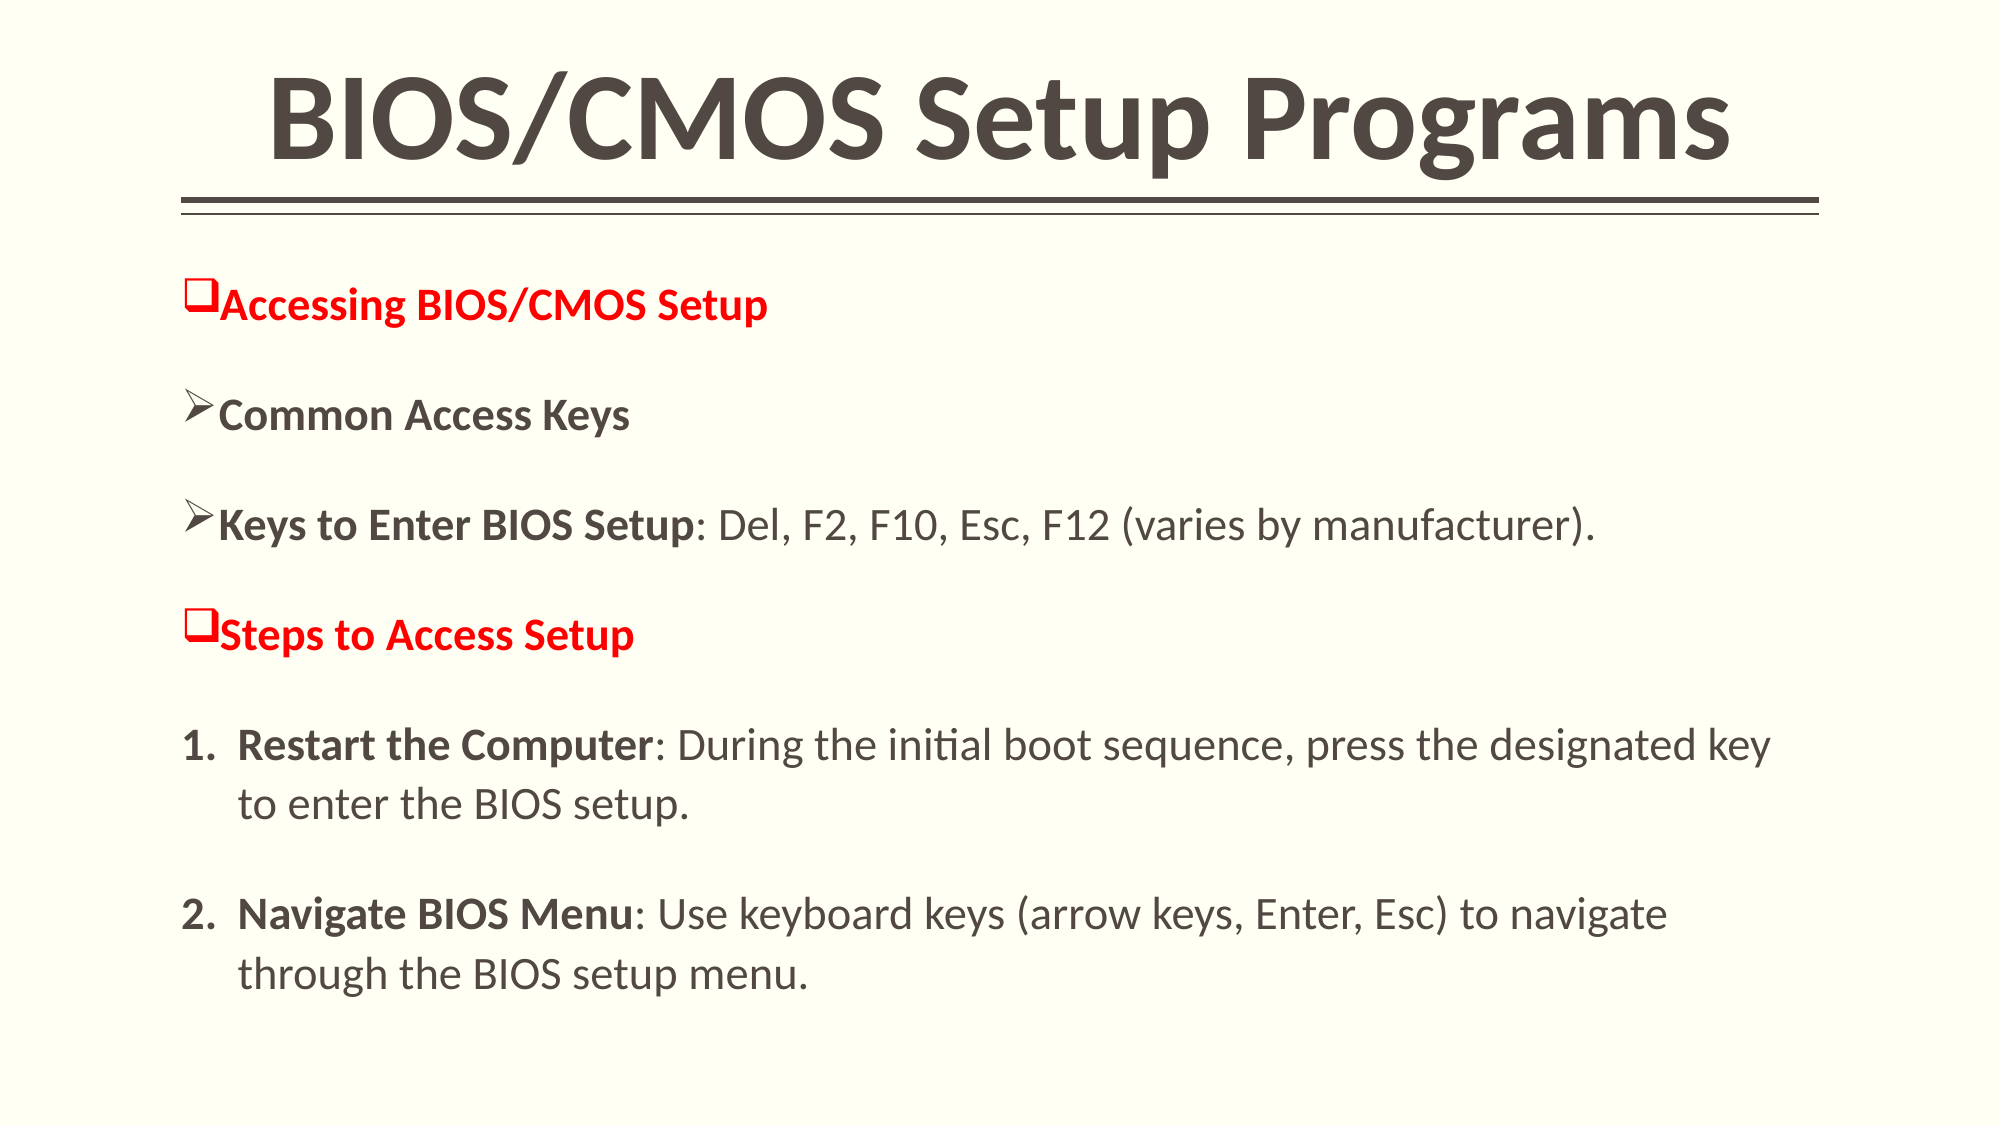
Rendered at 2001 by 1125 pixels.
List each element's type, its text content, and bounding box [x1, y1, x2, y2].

list Accessing BIOS/CMOS Setup Common Access Keys Keys to Enter BIOS Setup: Del, F2, F10, Esc, F12 (varies by manufacturer). Steps to Access Setup Restart the Computer: During the initial boot sequence, press the designated key to enter the BIOS setup. Navigate BIOS Menu: Use keyboard keys (arrow keys, Enter, Esc) to navigate through the BIOS setup menu. [181, 262, 1819, 1013]
title BIOS/CMOS Setup Programs [181, 12, 1819, 193]
